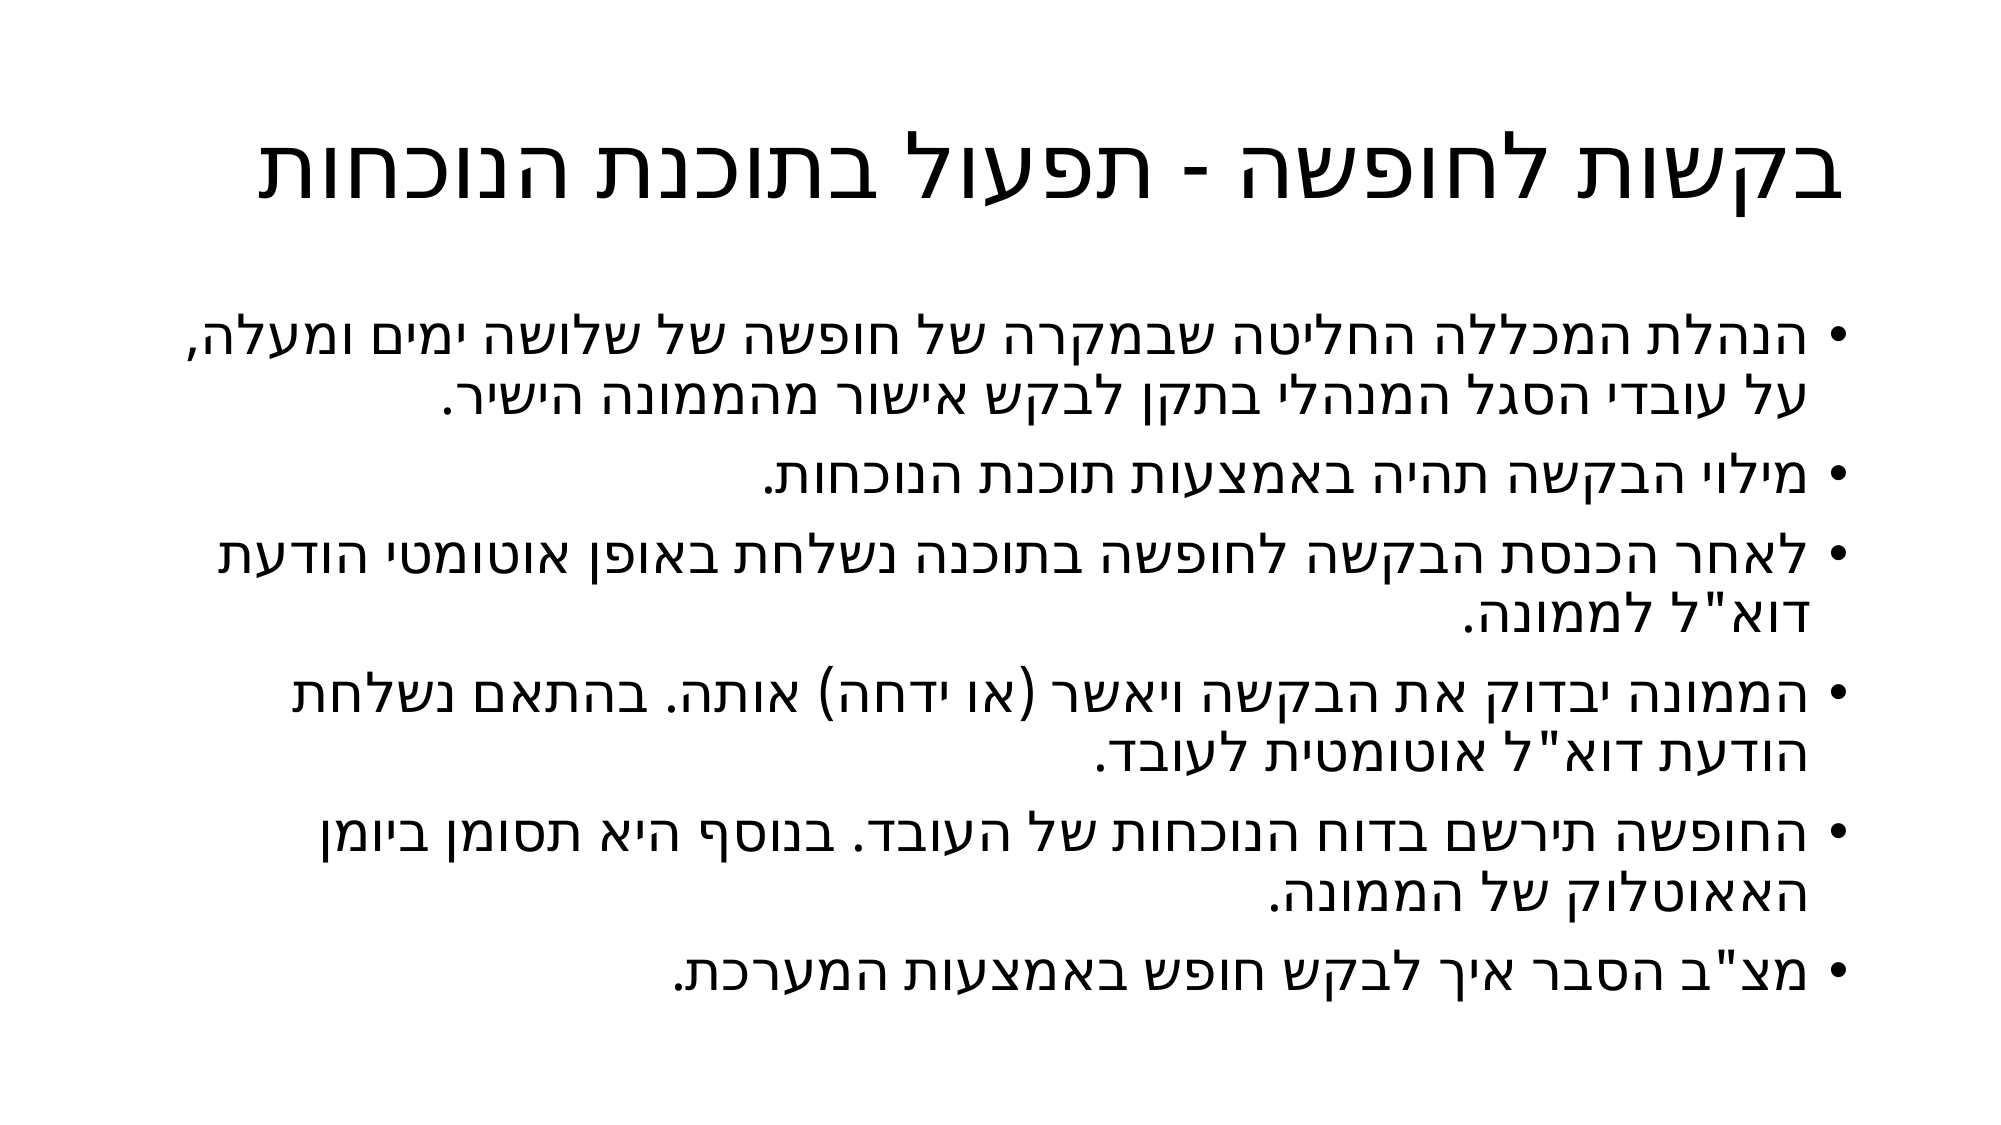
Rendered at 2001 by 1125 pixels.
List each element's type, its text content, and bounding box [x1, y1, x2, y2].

list הנהלת המכללה החליטה שבמקרה של חופשה של שלושה ימים ומעלה, על עובדי הסגל המנהלי בתקן לבקש אישור מהממונה הישיר. מילוי הבקשה תהיה באמצעות תוכנת הנוכחות. לאחר הכנסת הבקשה לחופשה בתוכנה נשלחת באופן אוטומטי הודעת דוא"ל לממונה. הממונה יבדוק את הבקשה ויאשר (או ידחה) אותה. בהתאם נשלחת הודעת דוא"ל אוטומטית לעובד. החופשה תירשם בדוח הנוכחות של העובד. בנוסף היא תסומן ביומן האאוטלוק של הממונה. מצ"ב הסבר איך לבקש חופש באמצעות המערכת. [137, 299, 1863, 1014]
title בקשות לחופשה - תפעול בתוכנת הנוכחות [137, 59, 1863, 278]
